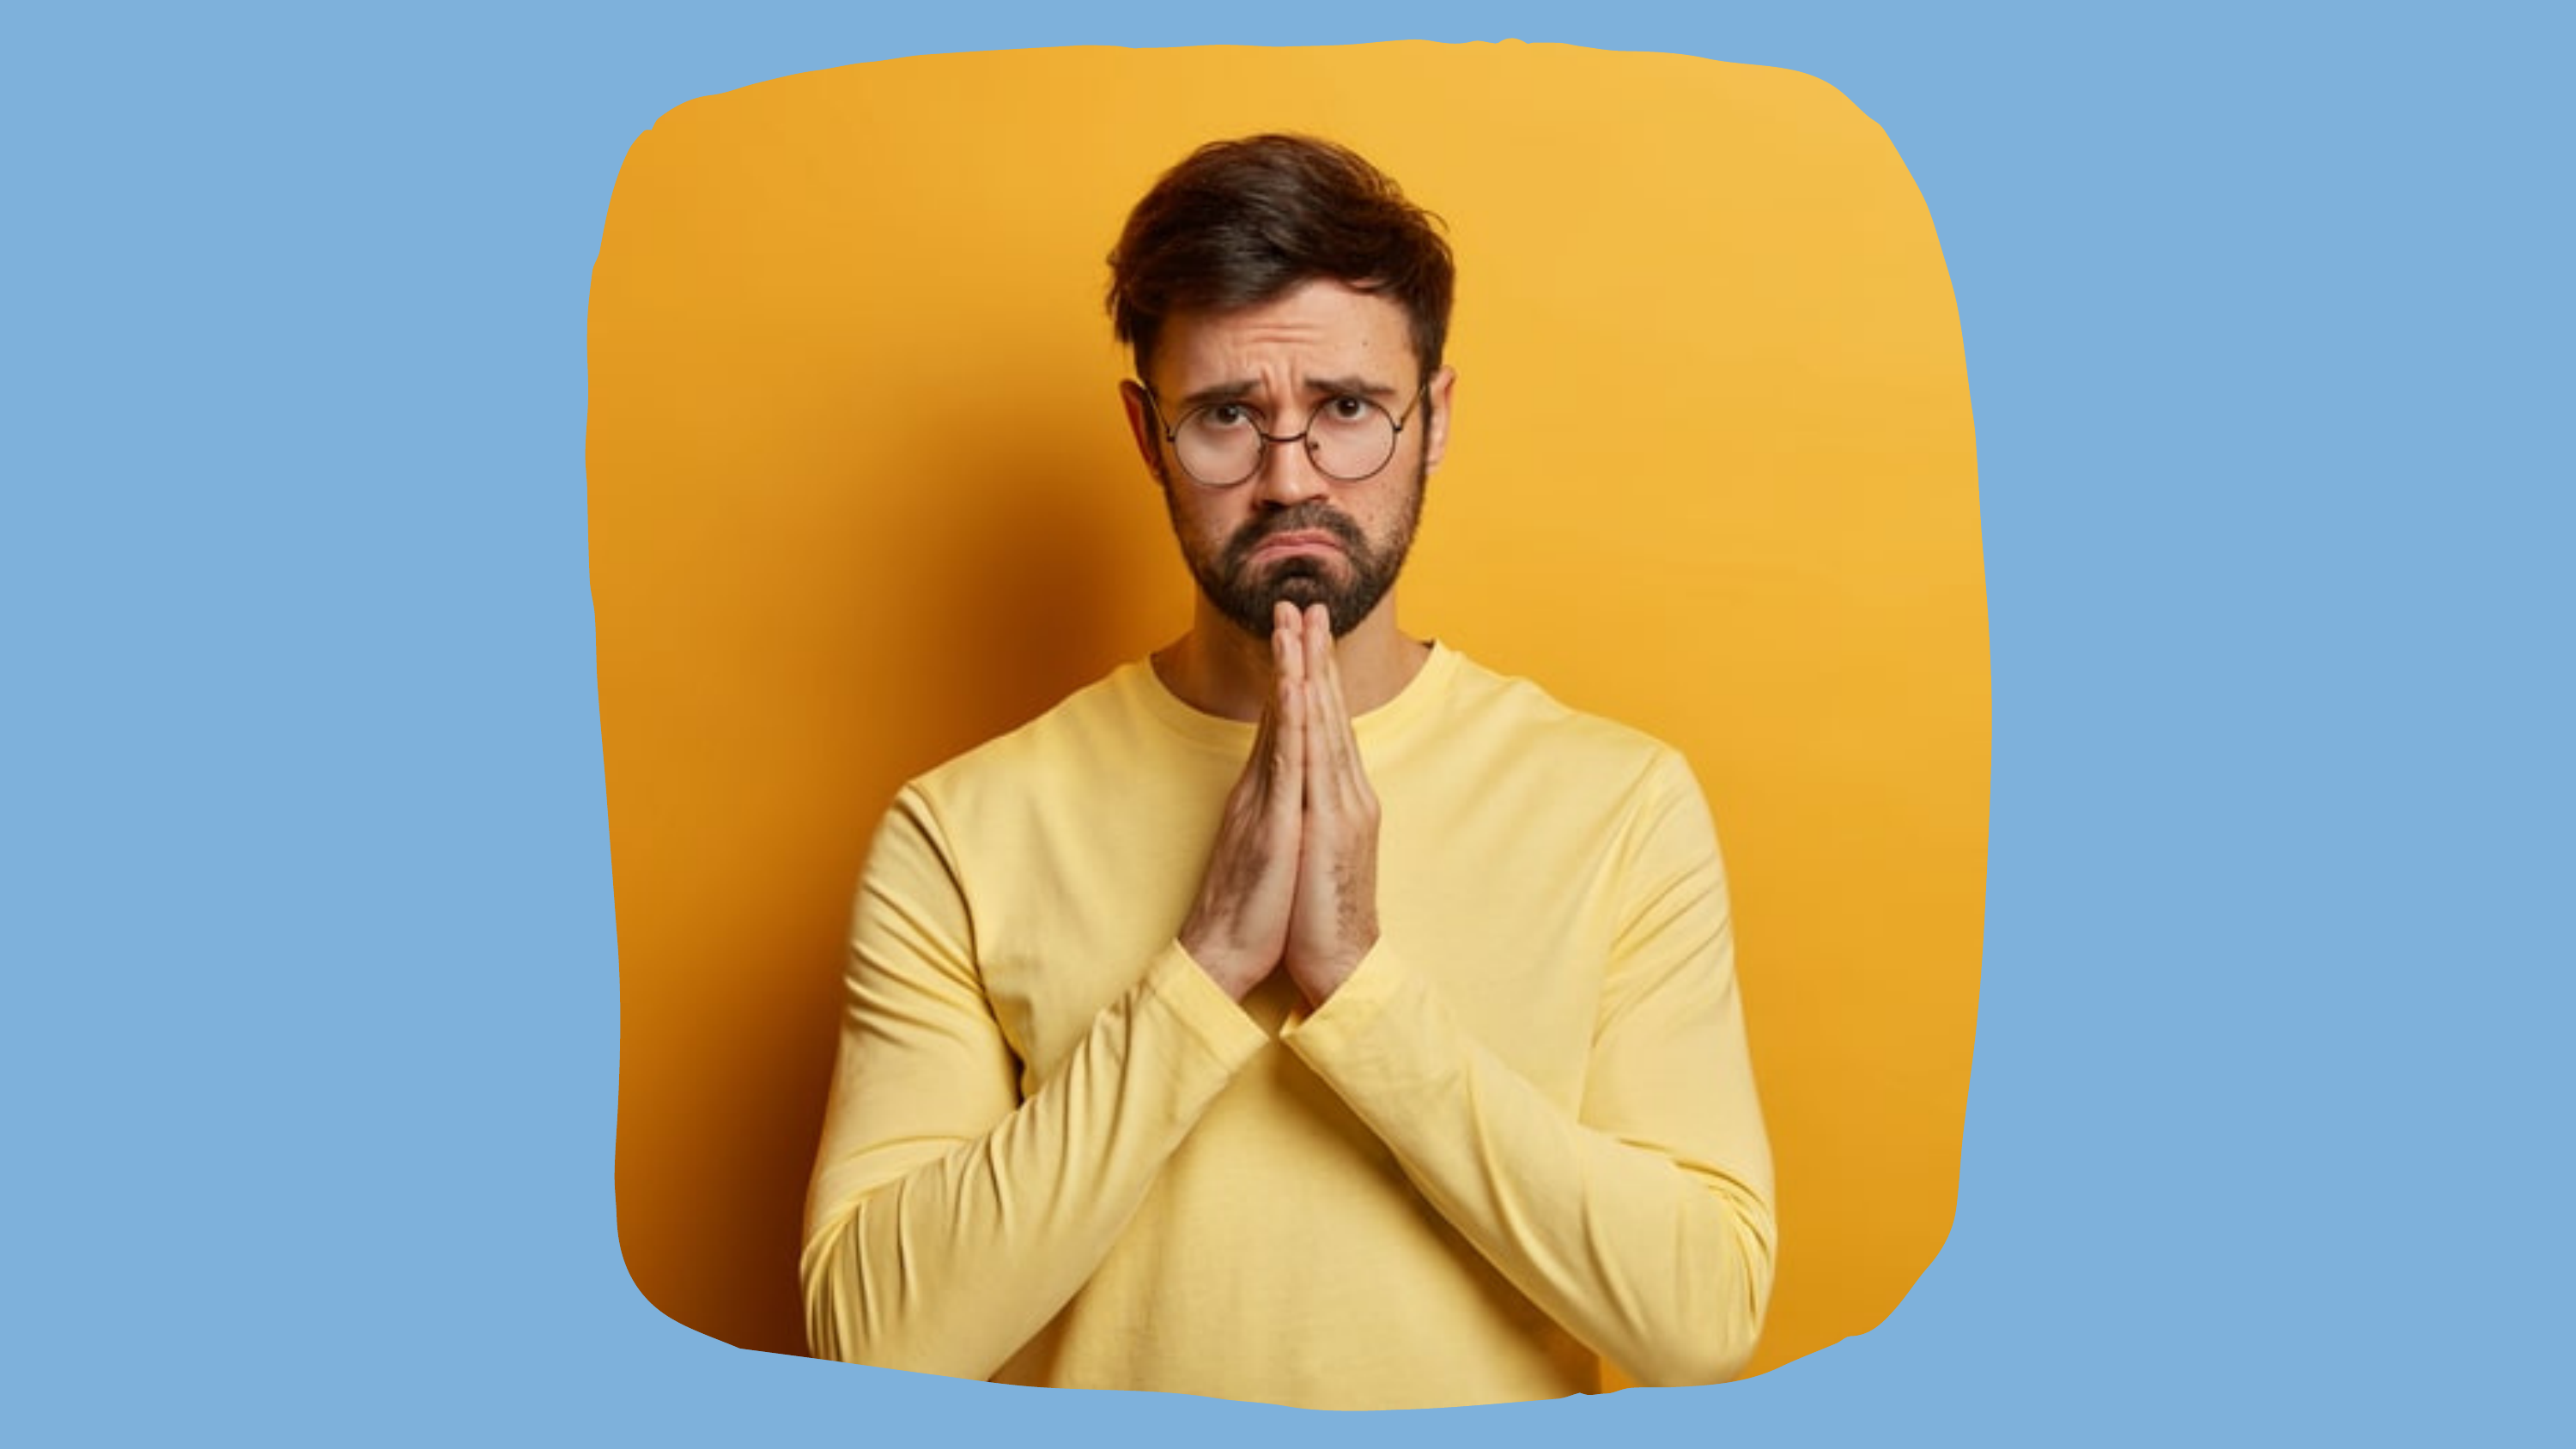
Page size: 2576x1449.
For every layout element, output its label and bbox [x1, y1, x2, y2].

text_box [585, 37, 1991, 1411]
